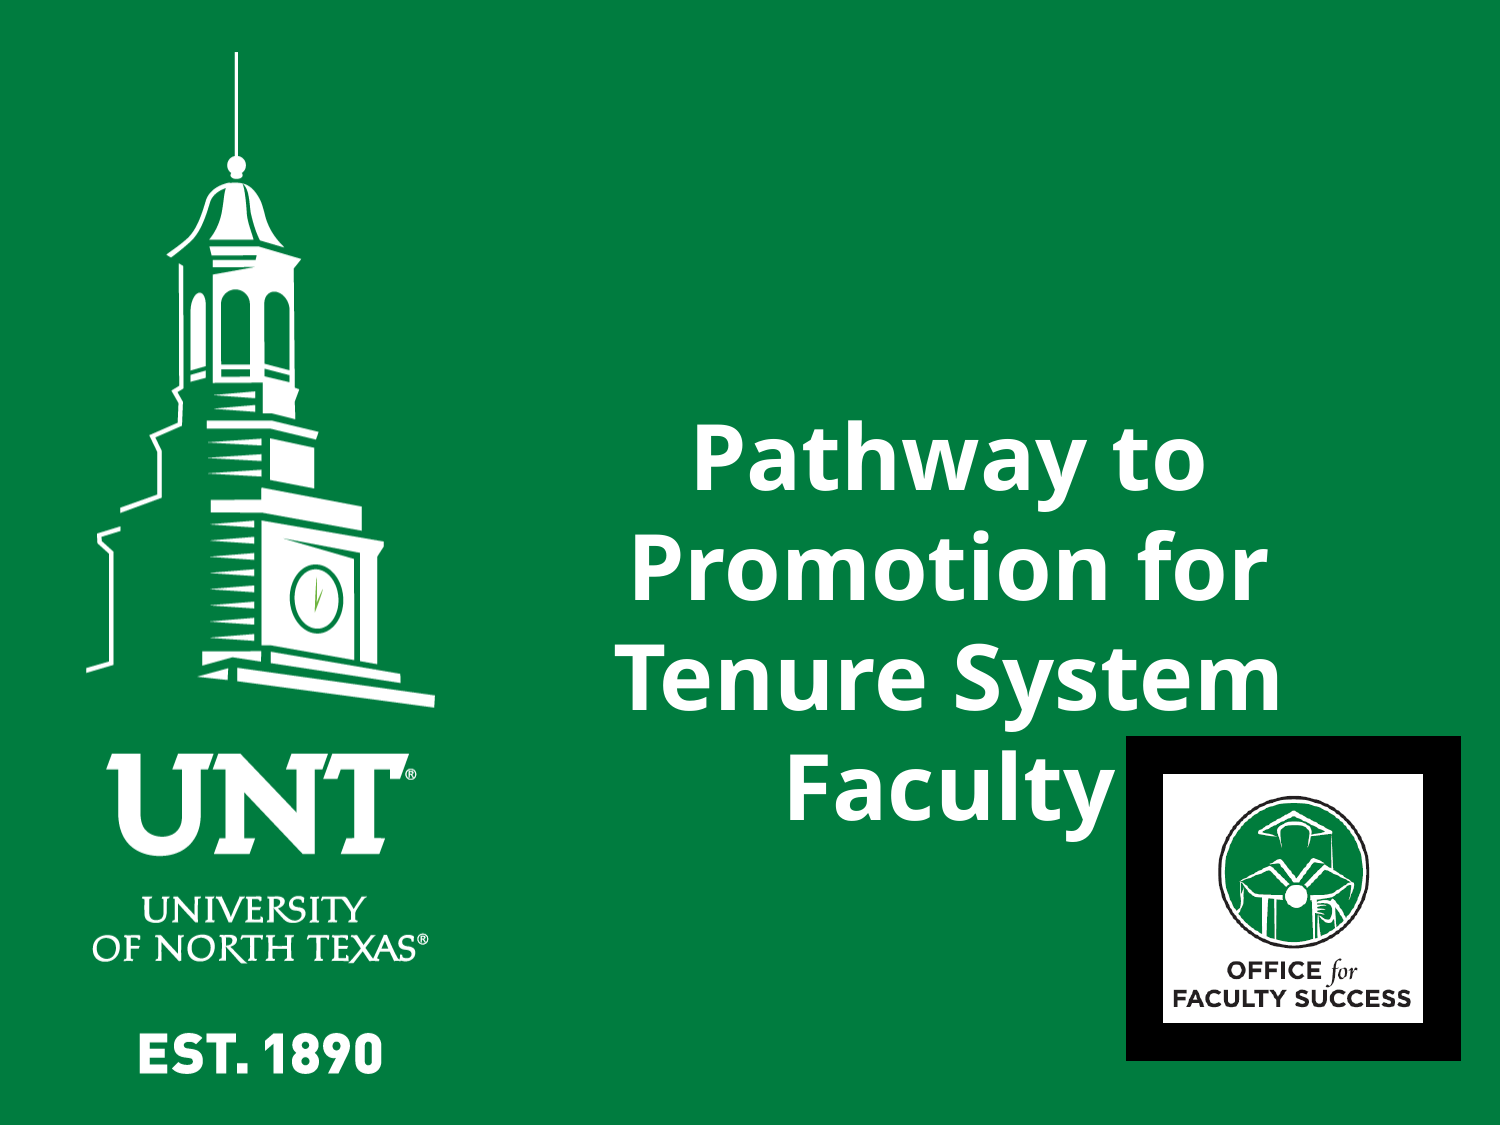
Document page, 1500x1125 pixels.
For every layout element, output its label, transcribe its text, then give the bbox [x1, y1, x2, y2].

text_box [520, 436, 1430, 689]
picture [0, 0, 1500, 1125]
text_box Pathway to Promotion for Tenure System Faculty [446, 391, 1451, 689]
